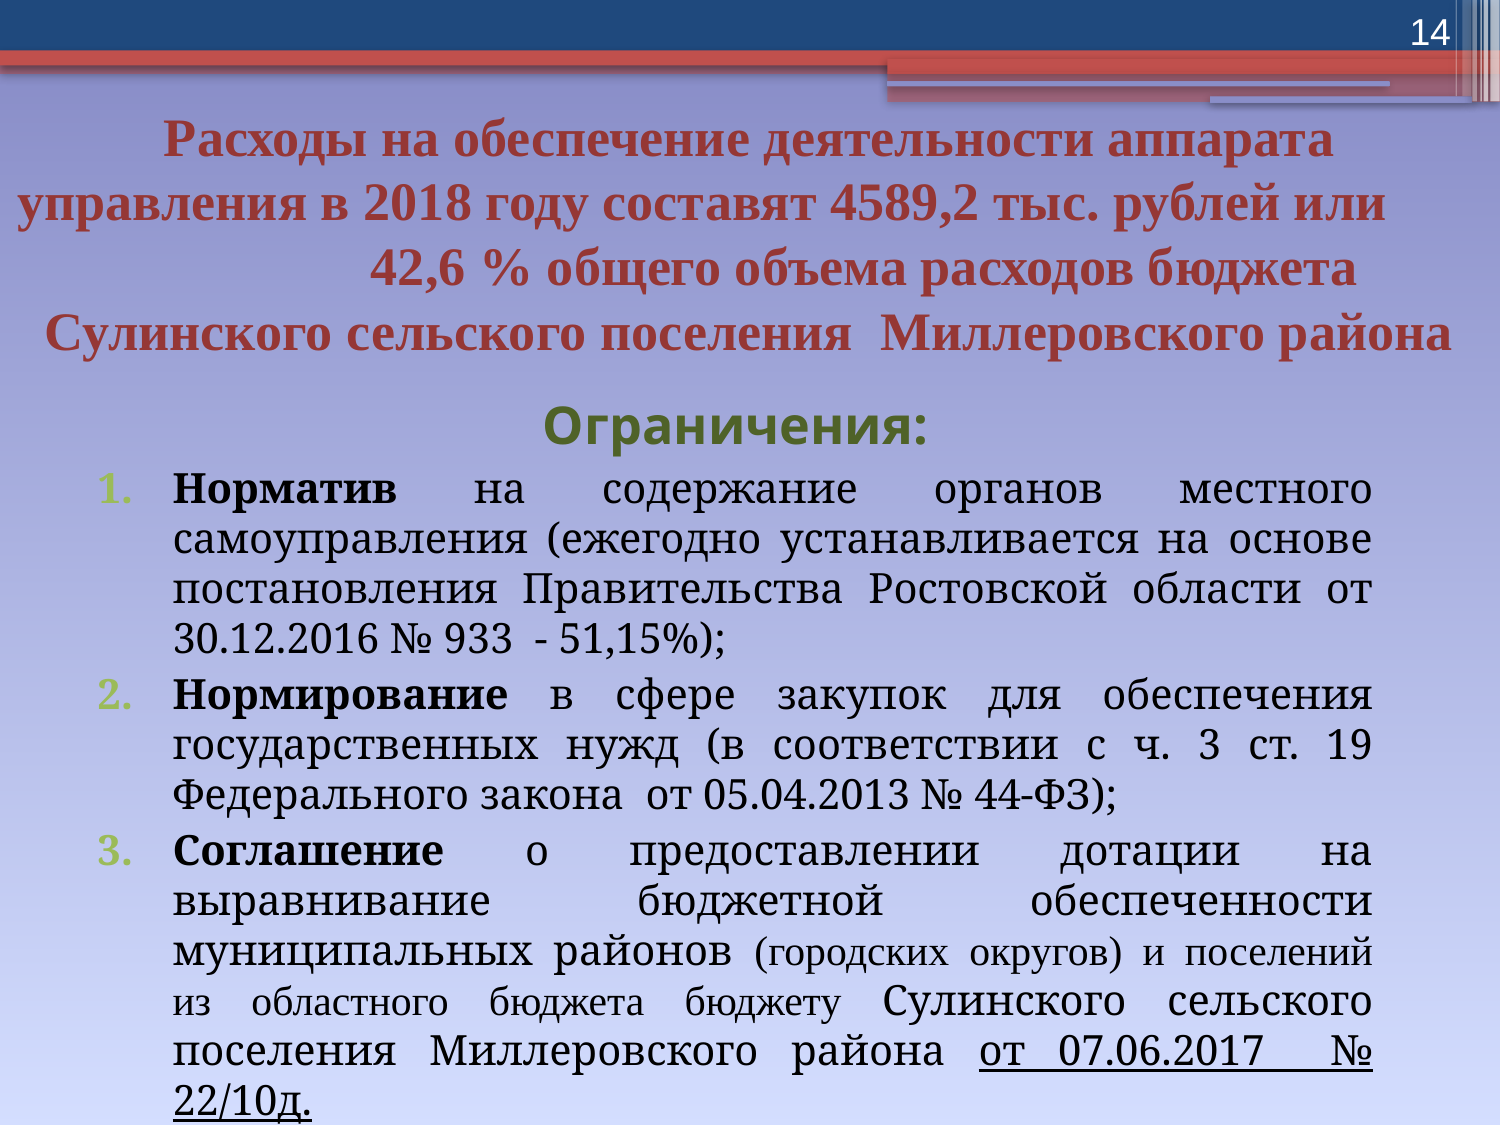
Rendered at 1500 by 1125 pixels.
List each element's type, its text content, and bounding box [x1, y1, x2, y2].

text_box [10, 0, 467, 134]
title Расходы на обеспечение деятельности аппарата управления в 2018 году составят 4589,2 тыс. рублей или 42,6 % общего объема расходов бюджета Сулинского сельского поселения Миллеровского района [0, 101, 1500, 362]
text_box Ограничения: Норматив на содержание органов местного самоуправления (ежегодно устанавливается на основе постановления Правительства Ростовской области от 30.12.2016 № 933 - 51,15%); Нормирование в сфере закупок для обеспечения государственных нужд (в соответствии с ч. 3 ст. 19 Федерального закона от 05.04.2013 № 44-ФЗ); Соглашение о предоставлении дотации на выравнивание бюджетной обеспеченности муниципальных районов (городских округов) и поселений из областного бюджета бюджету Сулинского сельского поселения Миллеровского района от 07.06.2017 № 22/10д. [64, 385, 1388, 1125]
slide_number 14 [1340, 0, 1466, 61]
